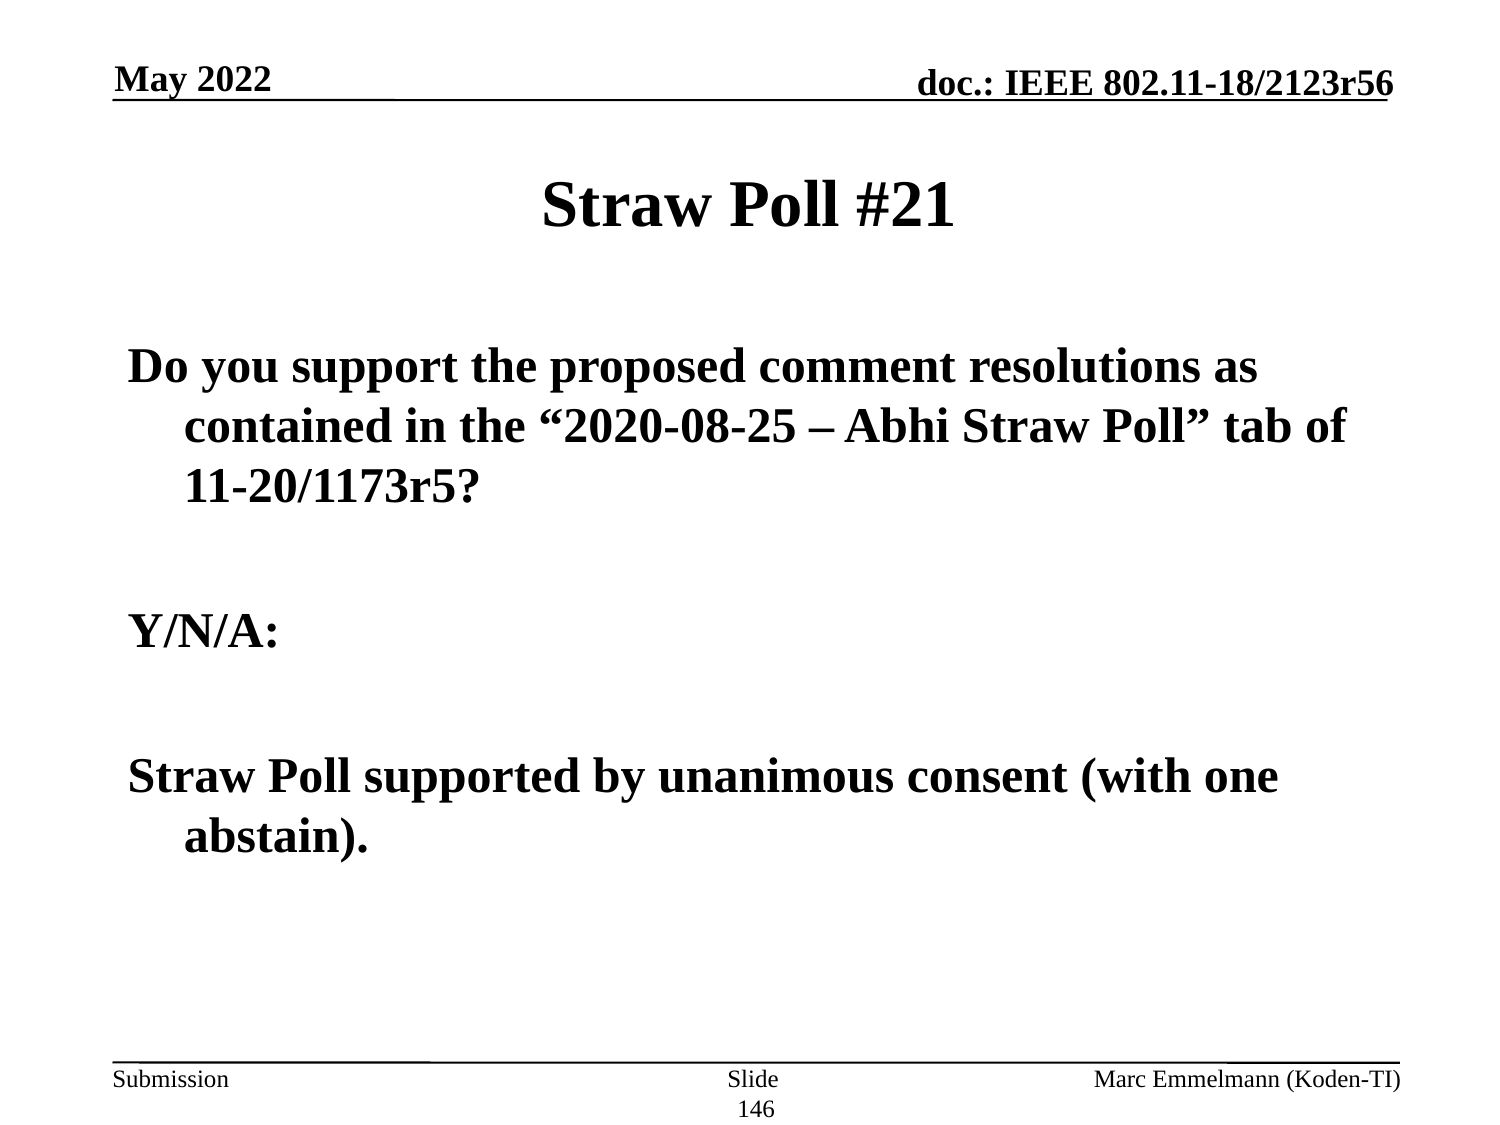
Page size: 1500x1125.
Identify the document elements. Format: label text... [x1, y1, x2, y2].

title Straw Poll #21 [112, 112, 1388, 288]
footer Marc Emmelmann (Koden-TI) [878, 1061, 1402, 1093]
list Do you support the proposed comment resolutions as contained in the “2020-08-25 – Abhi Straw Poll” tab of 11-20/1173r5? Y/N/A: Straw Poll supported by unanimous consent (with one abstain). [112, 324, 1388, 1000]
slide_number Slide 146 [712, 1061, 800, 1123]
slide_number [114, 54, 423, 100]
